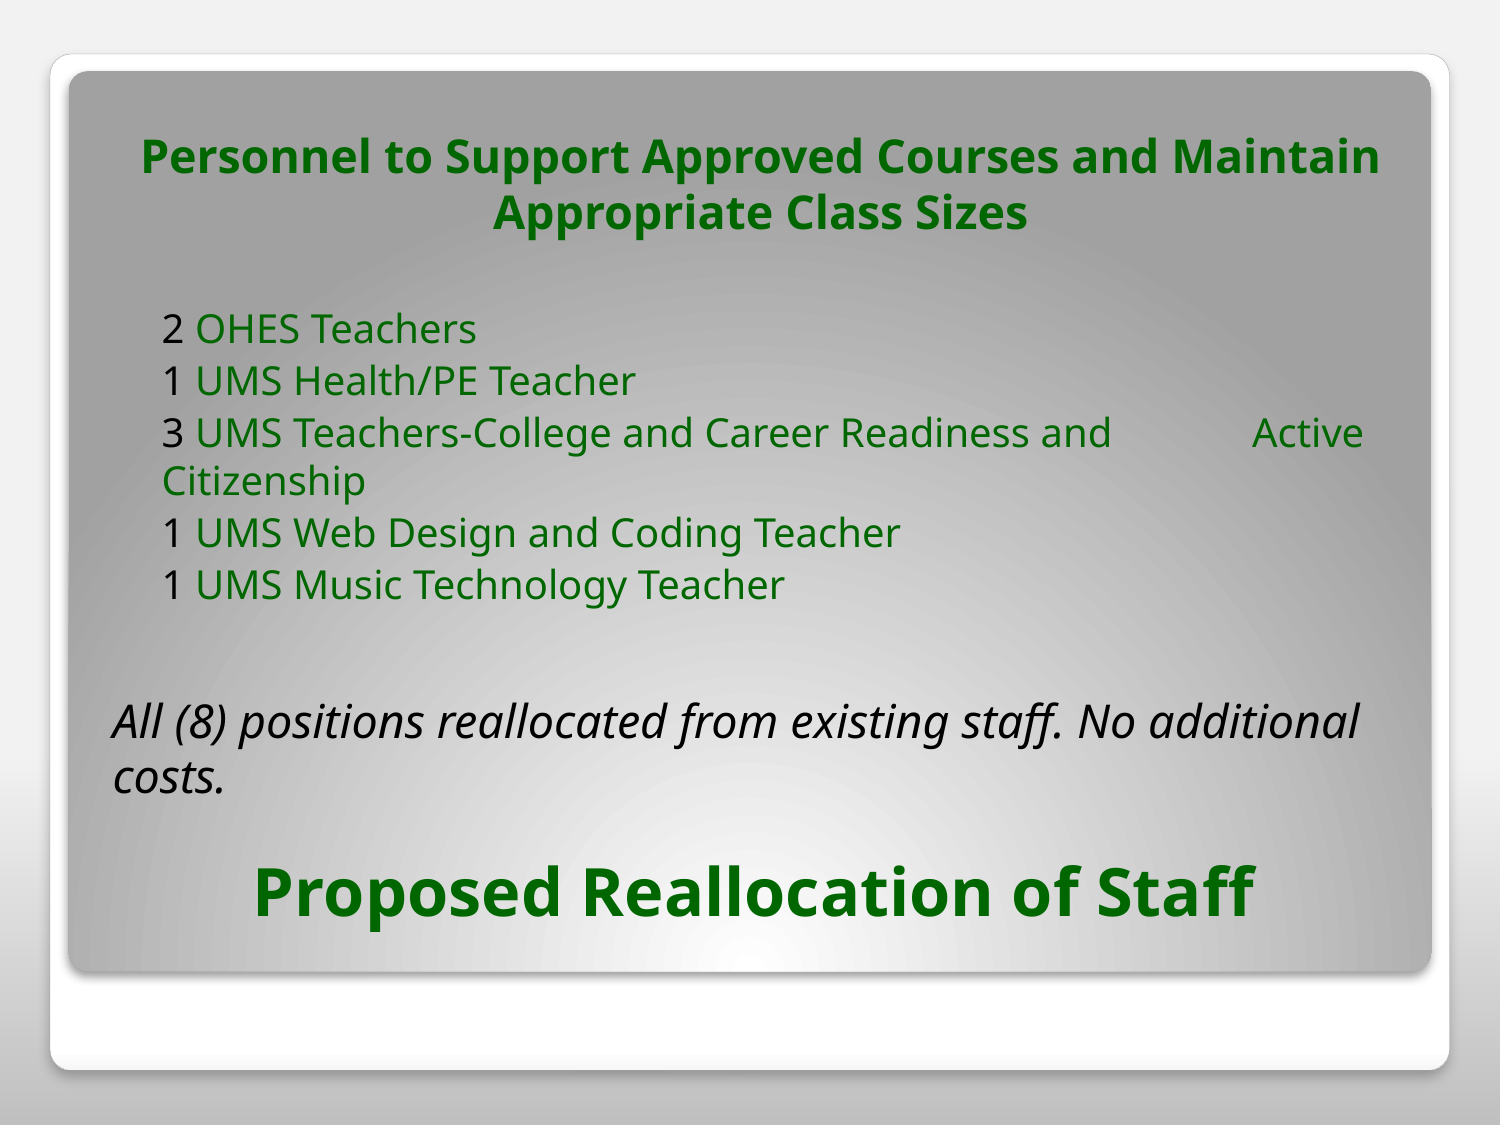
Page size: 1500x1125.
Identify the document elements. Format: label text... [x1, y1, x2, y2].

list Personnel to Support Approved Courses and Maintain Appropriate Class Sizes 2 OHES Teachers 1 UMS Health/PE Teacher 3 UMS Teachers-College and Career Readiness and Active Citizenship 1 UMS Web Design and Coding Teacher 1 UMS Music Technology Teacher All (8) positions reallocated from existing staff. No additional costs. [82, 112, 1424, 813]
title Proposed Reallocation of Staff [82, 774, 1425, 938]
